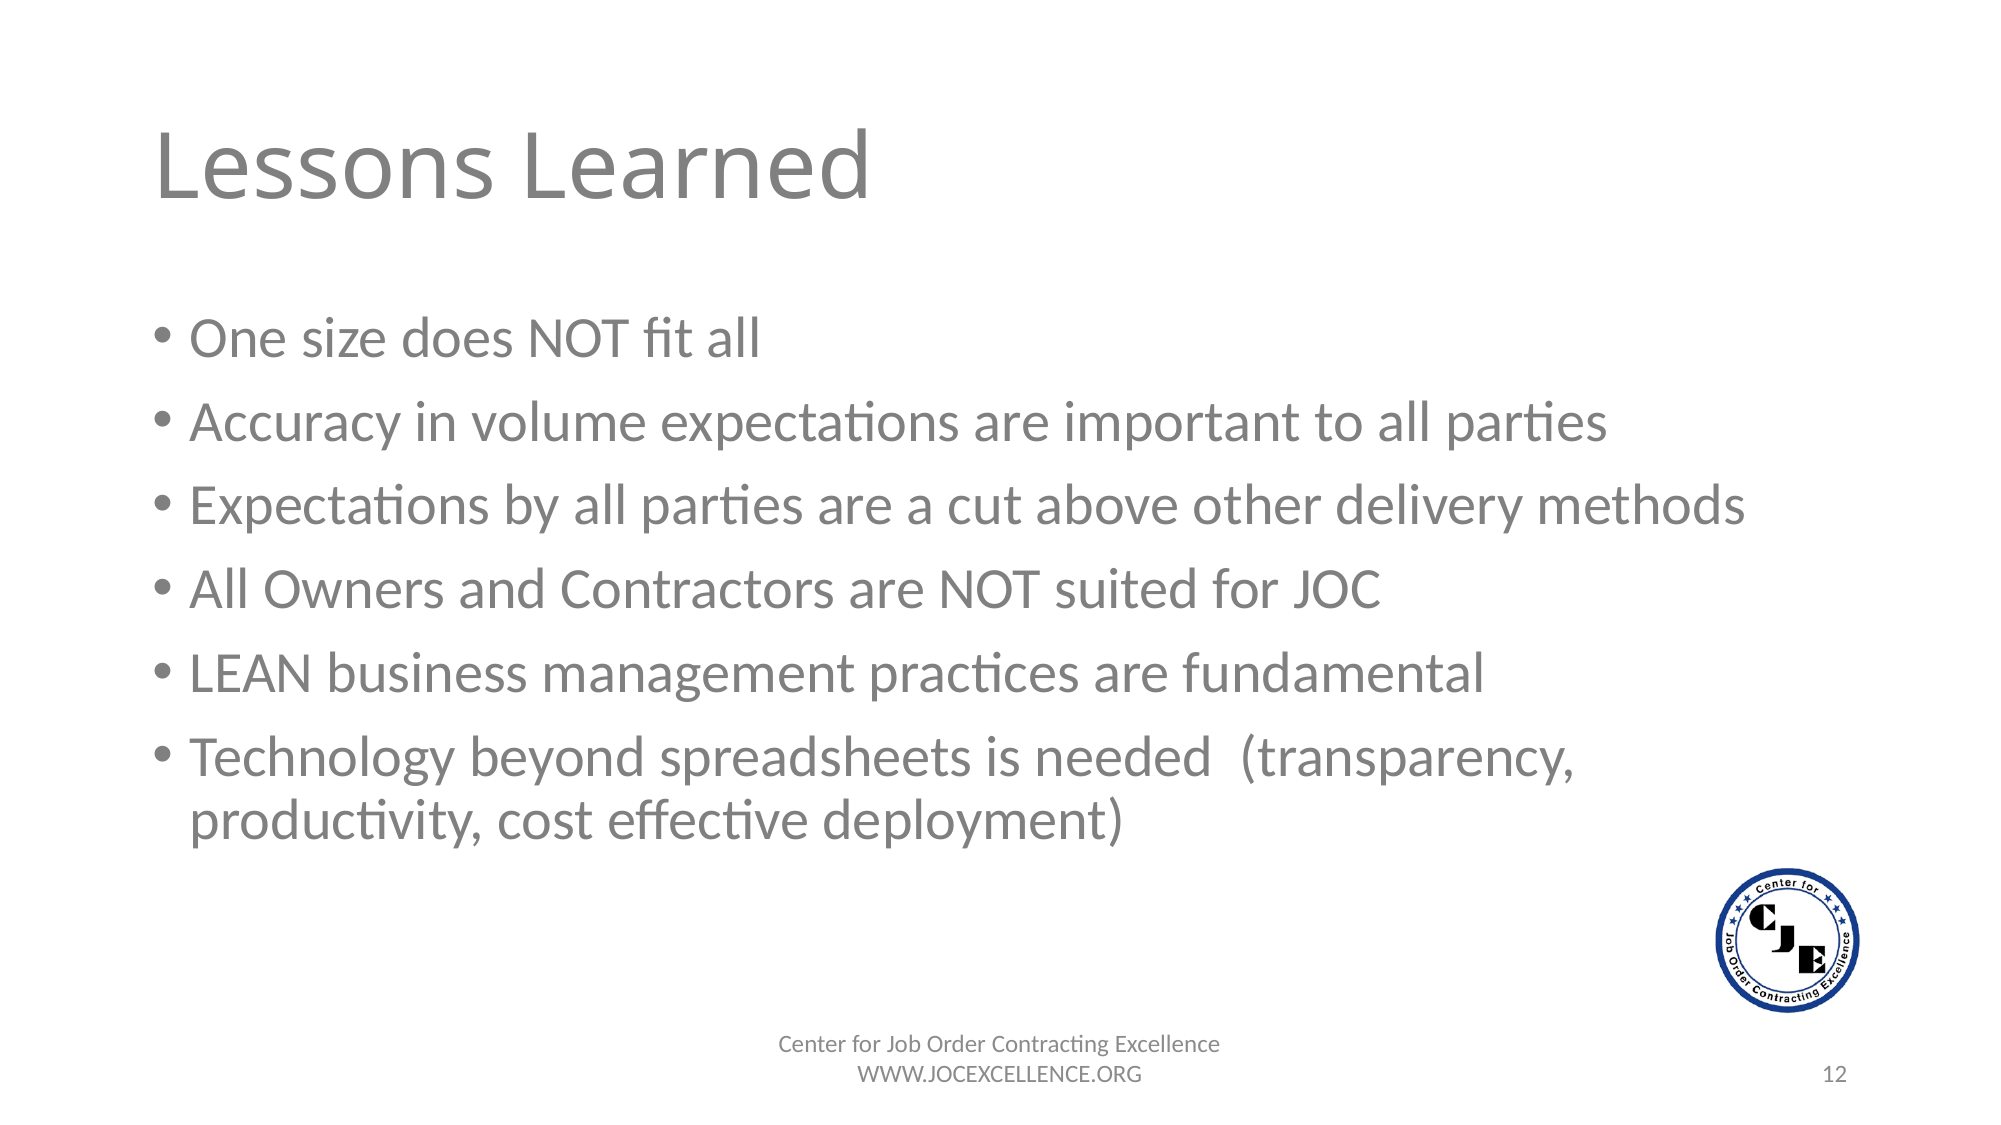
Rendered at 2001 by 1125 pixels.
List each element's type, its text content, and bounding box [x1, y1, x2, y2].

slide_number 12 [1412, 1042, 1863, 1103]
title Lessons Learned [137, 59, 1863, 278]
footer Center for Job Order Contracting Excellence WWW.JOCEXCELLENCE.ORG [662, 1042, 1338, 1103]
list One size does NOT fit all Accuracy in volume expectations are important to all parties Expectations by all parties are a cut above other delivery methods All Owners and Contractors are NOT suited for JOC LEAN business management practices are fundamental Technology beyond spreadsheets is needed (transparency, productivity, cost effective deployment) [137, 299, 1863, 1014]
